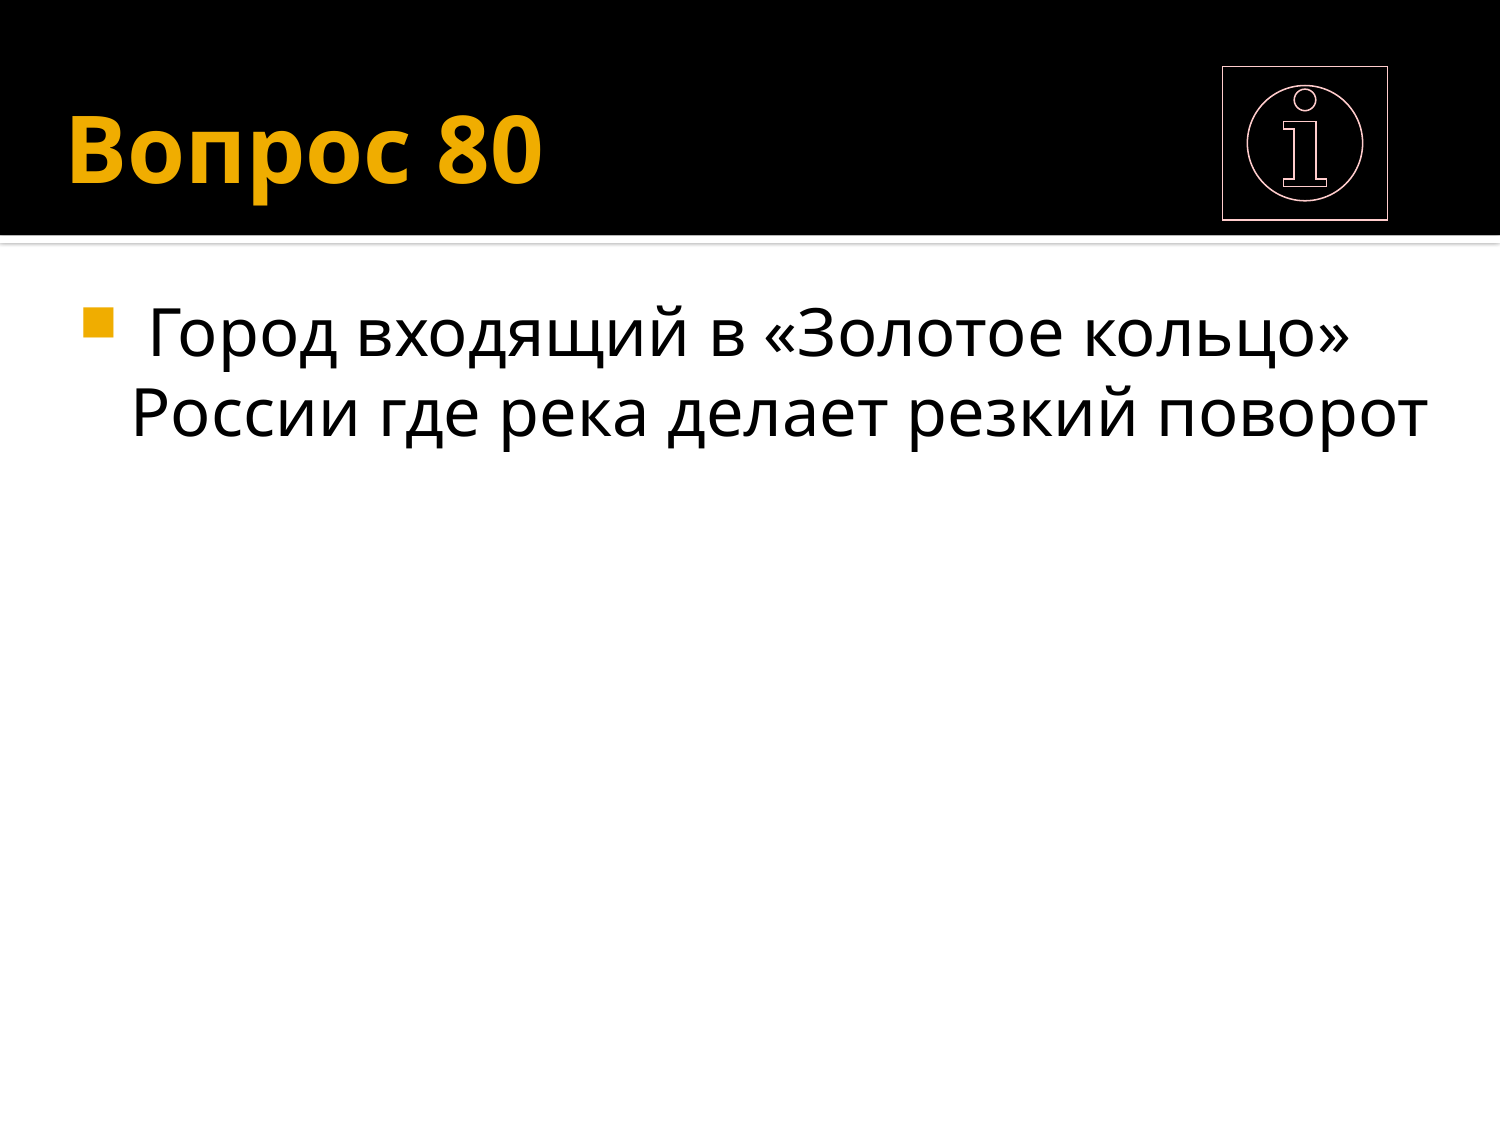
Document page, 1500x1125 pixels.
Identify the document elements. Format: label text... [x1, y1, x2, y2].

text_box [1222, 66, 1388, 220]
title Вопрос 80 [49, 37, 1176, 255]
list Город входящий в «Золотое кольцо» России где река делает резкий поворот [49, 275, 1451, 1001]
